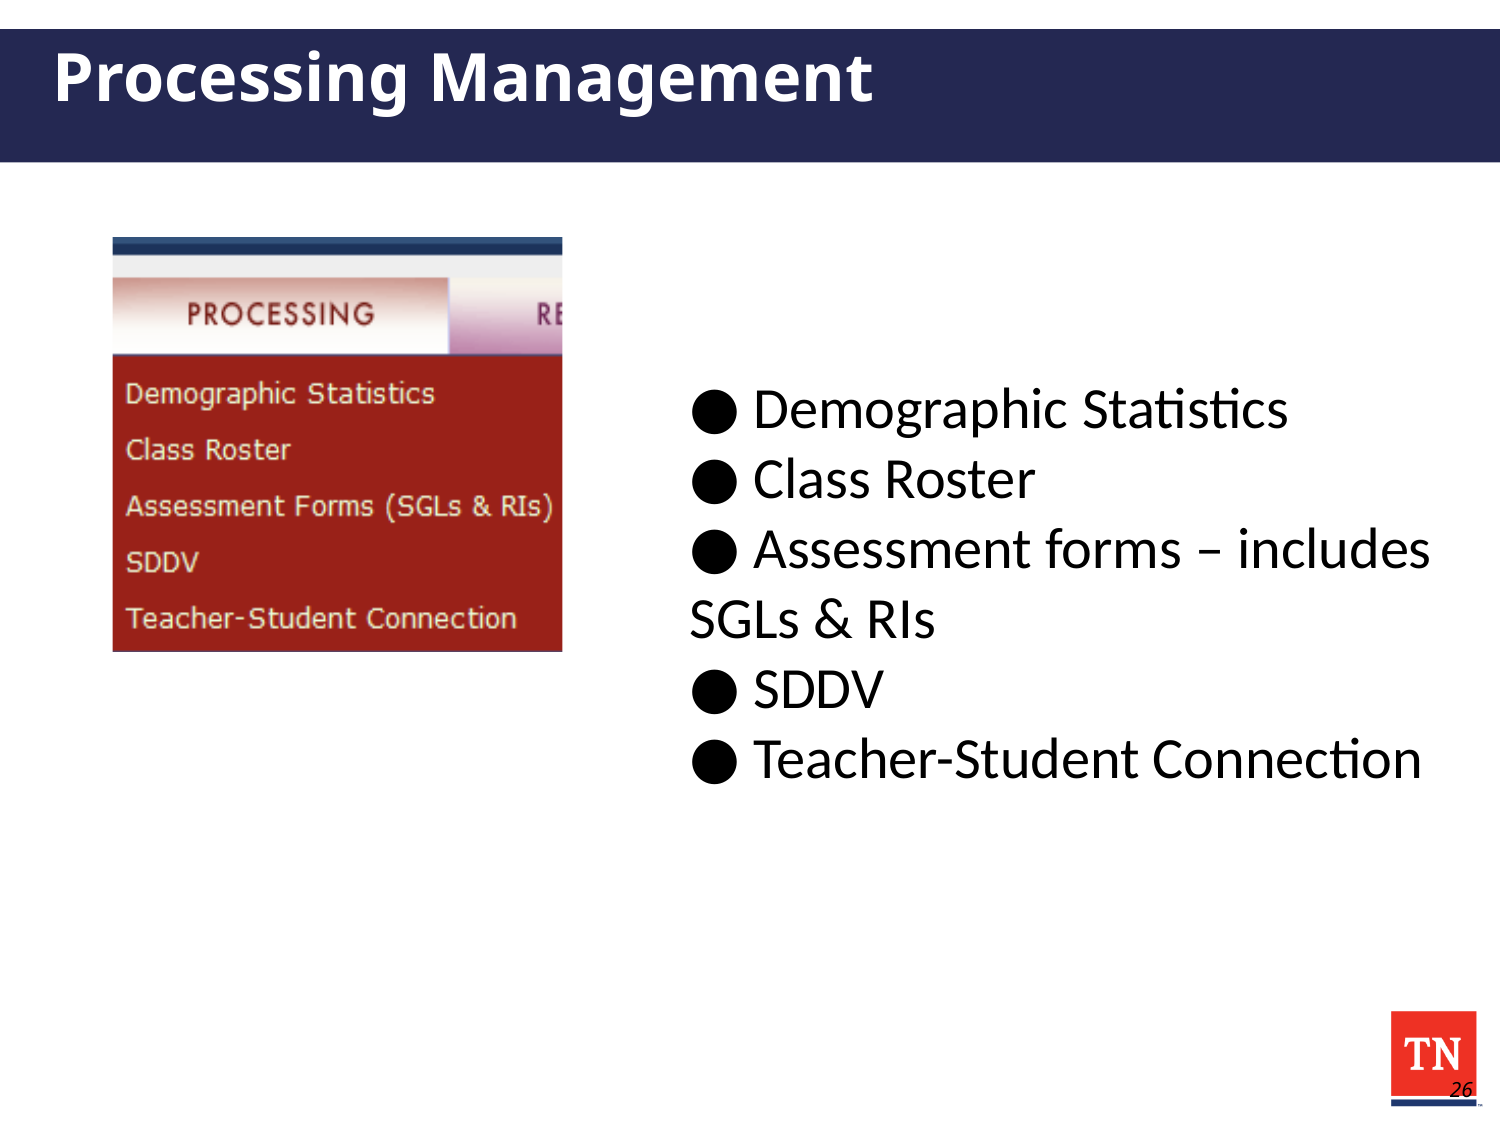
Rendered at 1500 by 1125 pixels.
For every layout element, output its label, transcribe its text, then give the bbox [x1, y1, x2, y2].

picture [112, 237, 563, 652]
picture [1362, 987, 1500, 1125]
text_box Demographic Statistics Class Roster Assessment forms – includes SGLs & RIs SDDV Teacher-Student Connection [674, 362, 1488, 798]
slide_number 26 [1137, 1052, 1488, 1113]
title Processing Management [37, 12, 1025, 138]
